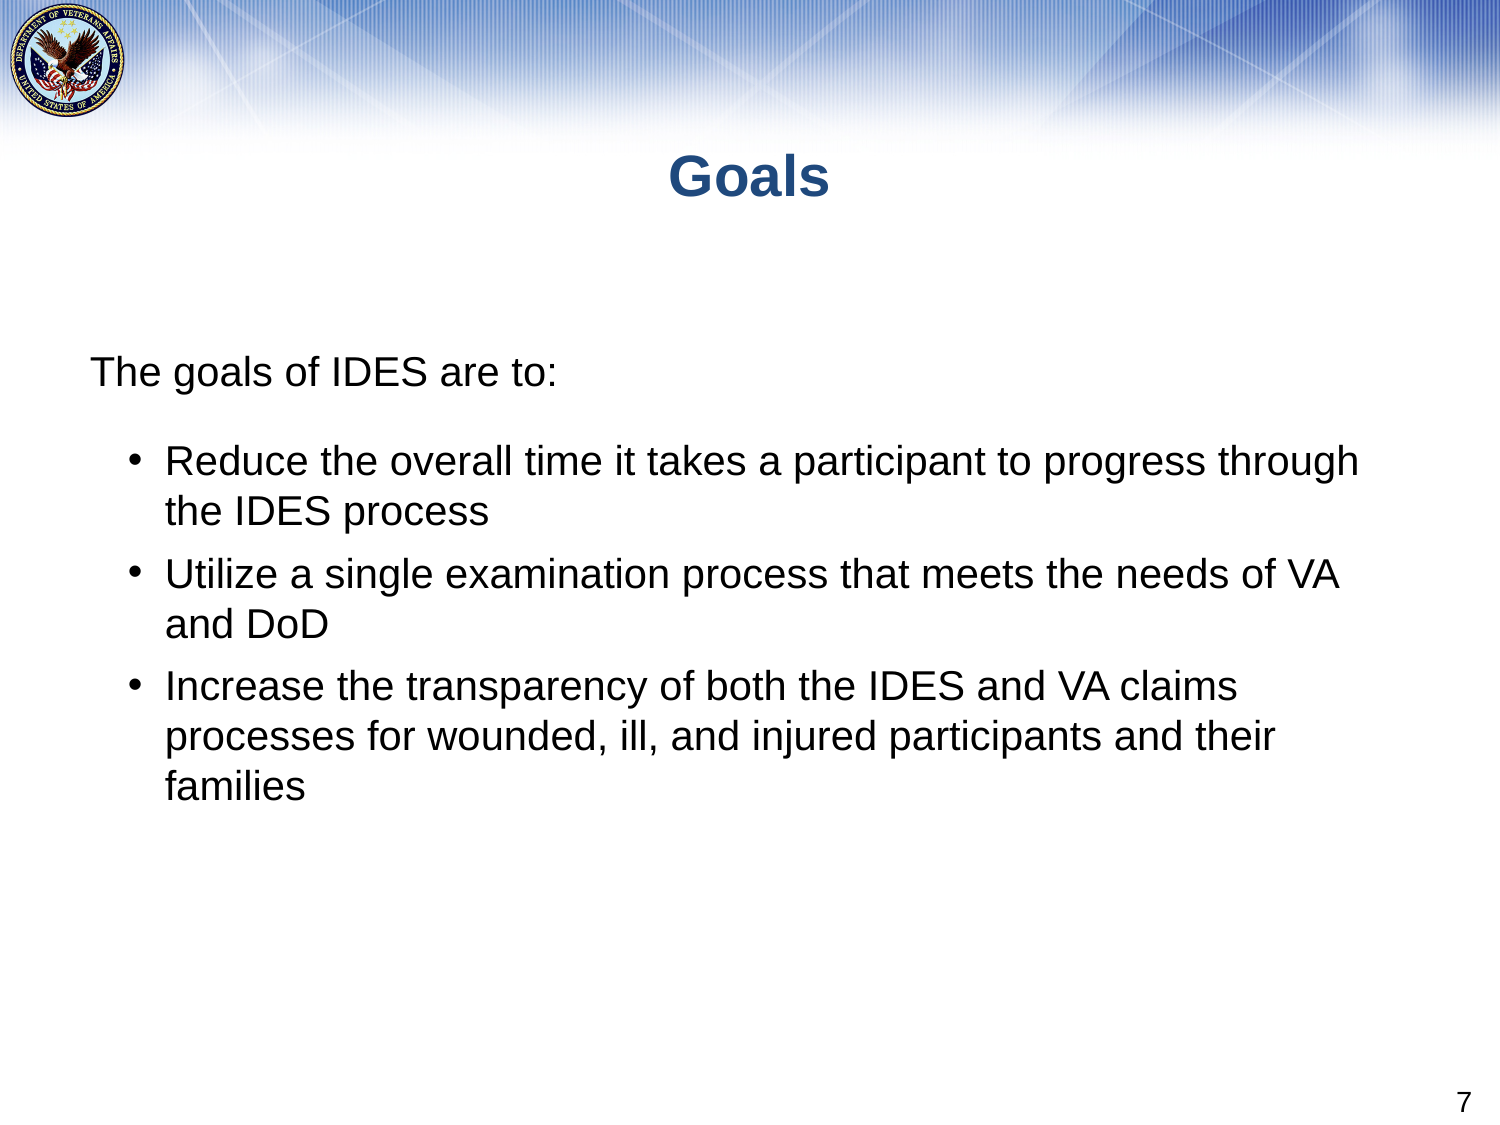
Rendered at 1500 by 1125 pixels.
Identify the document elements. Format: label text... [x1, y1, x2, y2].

list The goals of IDES are to: [75, 337, 1425, 398]
slide_number 7 [1136, 1083, 1487, 1125]
title Goals [0, 130, 1500, 309]
text_box Reduce the overall time it takes a participant to progress through the IDES process Utilize a single examination process that meets the needs of VA and DoD Increase the transparency of both the IDES and VA claims processes for wounded, ill, and injured participants and their families [74, 426, 1425, 817]
picture [0, 0, 1500, 130]
picture [0, 309, 1500, 1062]
